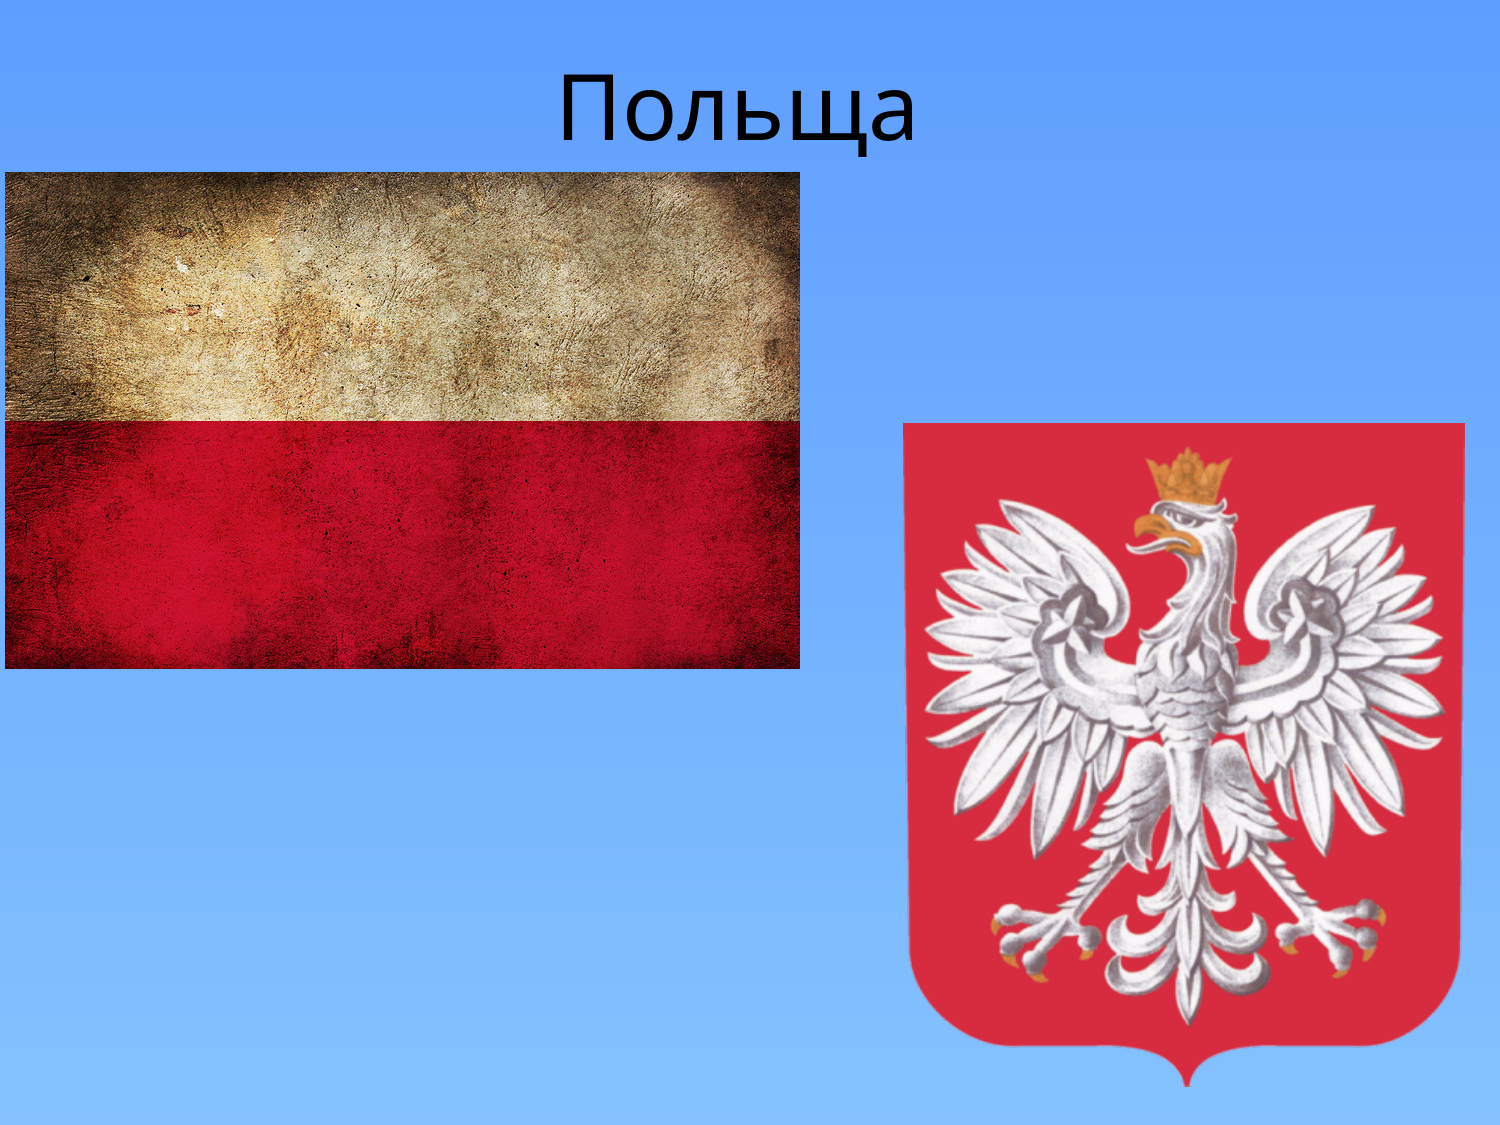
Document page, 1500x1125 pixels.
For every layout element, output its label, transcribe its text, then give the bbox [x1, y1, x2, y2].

picture [5, 172, 800, 670]
title Польща [100, 0, 1376, 209]
picture [903, 423, 1465, 1087]
